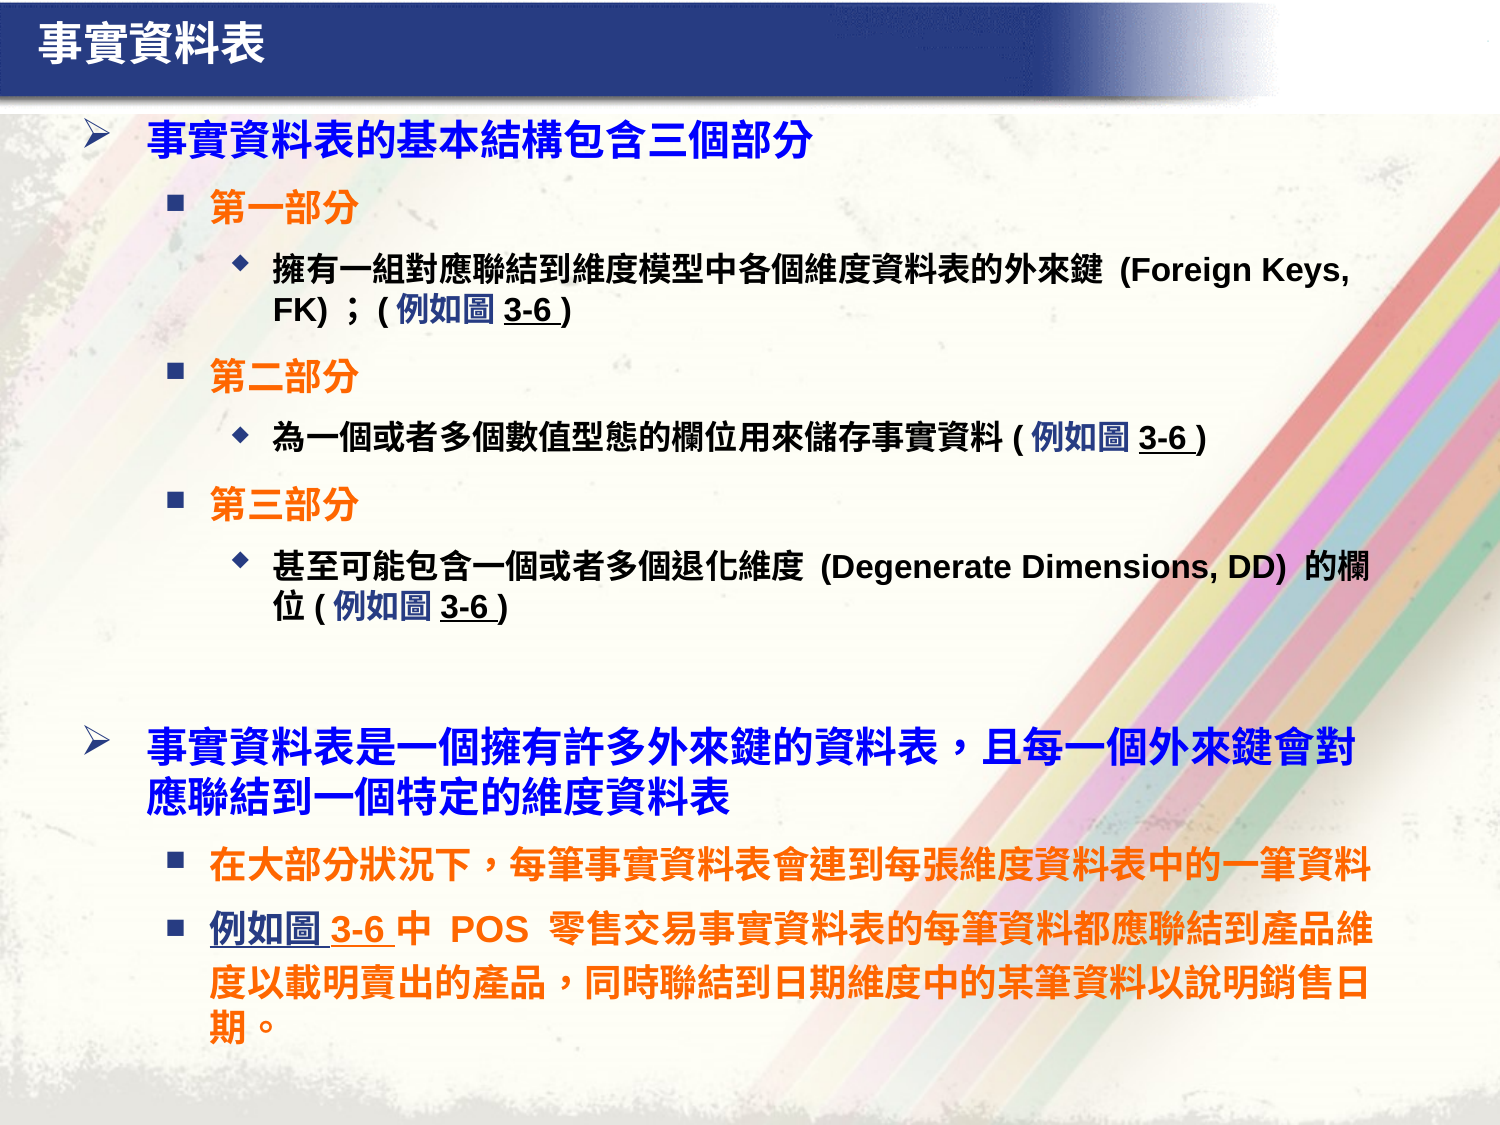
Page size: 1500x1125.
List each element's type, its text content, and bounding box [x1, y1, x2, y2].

list 事實資料表的基本結構包含三個部分 第一部分 擁有一組對應聯結到維度模型中各個維度資料表的外來鍵 (Foreign Keys, FK)；(例如圖 3-6 ) 第二部分 為一個或者多個數值型態的欄位用來儲存事實資料(例如圖 3-6 ) 第三部分 甚至可能包含一個或者多個退化維度 (Degenerate Dimensions, DD) 的欄位(例如圖 3-6 ) 事實資料表是一個擁有許多外來鍵的資料表，且每一個外來鍵會對應聯結到一個特定的維度資料表 在大部分狀況下，每筆事實資料表會連到每張維度資料表中的一筆資料 例如圖 3-6 中 POS 零售交易事實資料表的每筆資料都應聯結到產品維度以載明賣出的產品，同時聯結到日期維度中的某筆資料以說明銷售日期。 [80, 113, 1381, 1079]
title 事實資料表 [37, 0, 1163, 93]
picture [0, 0, 1500, 1125]
